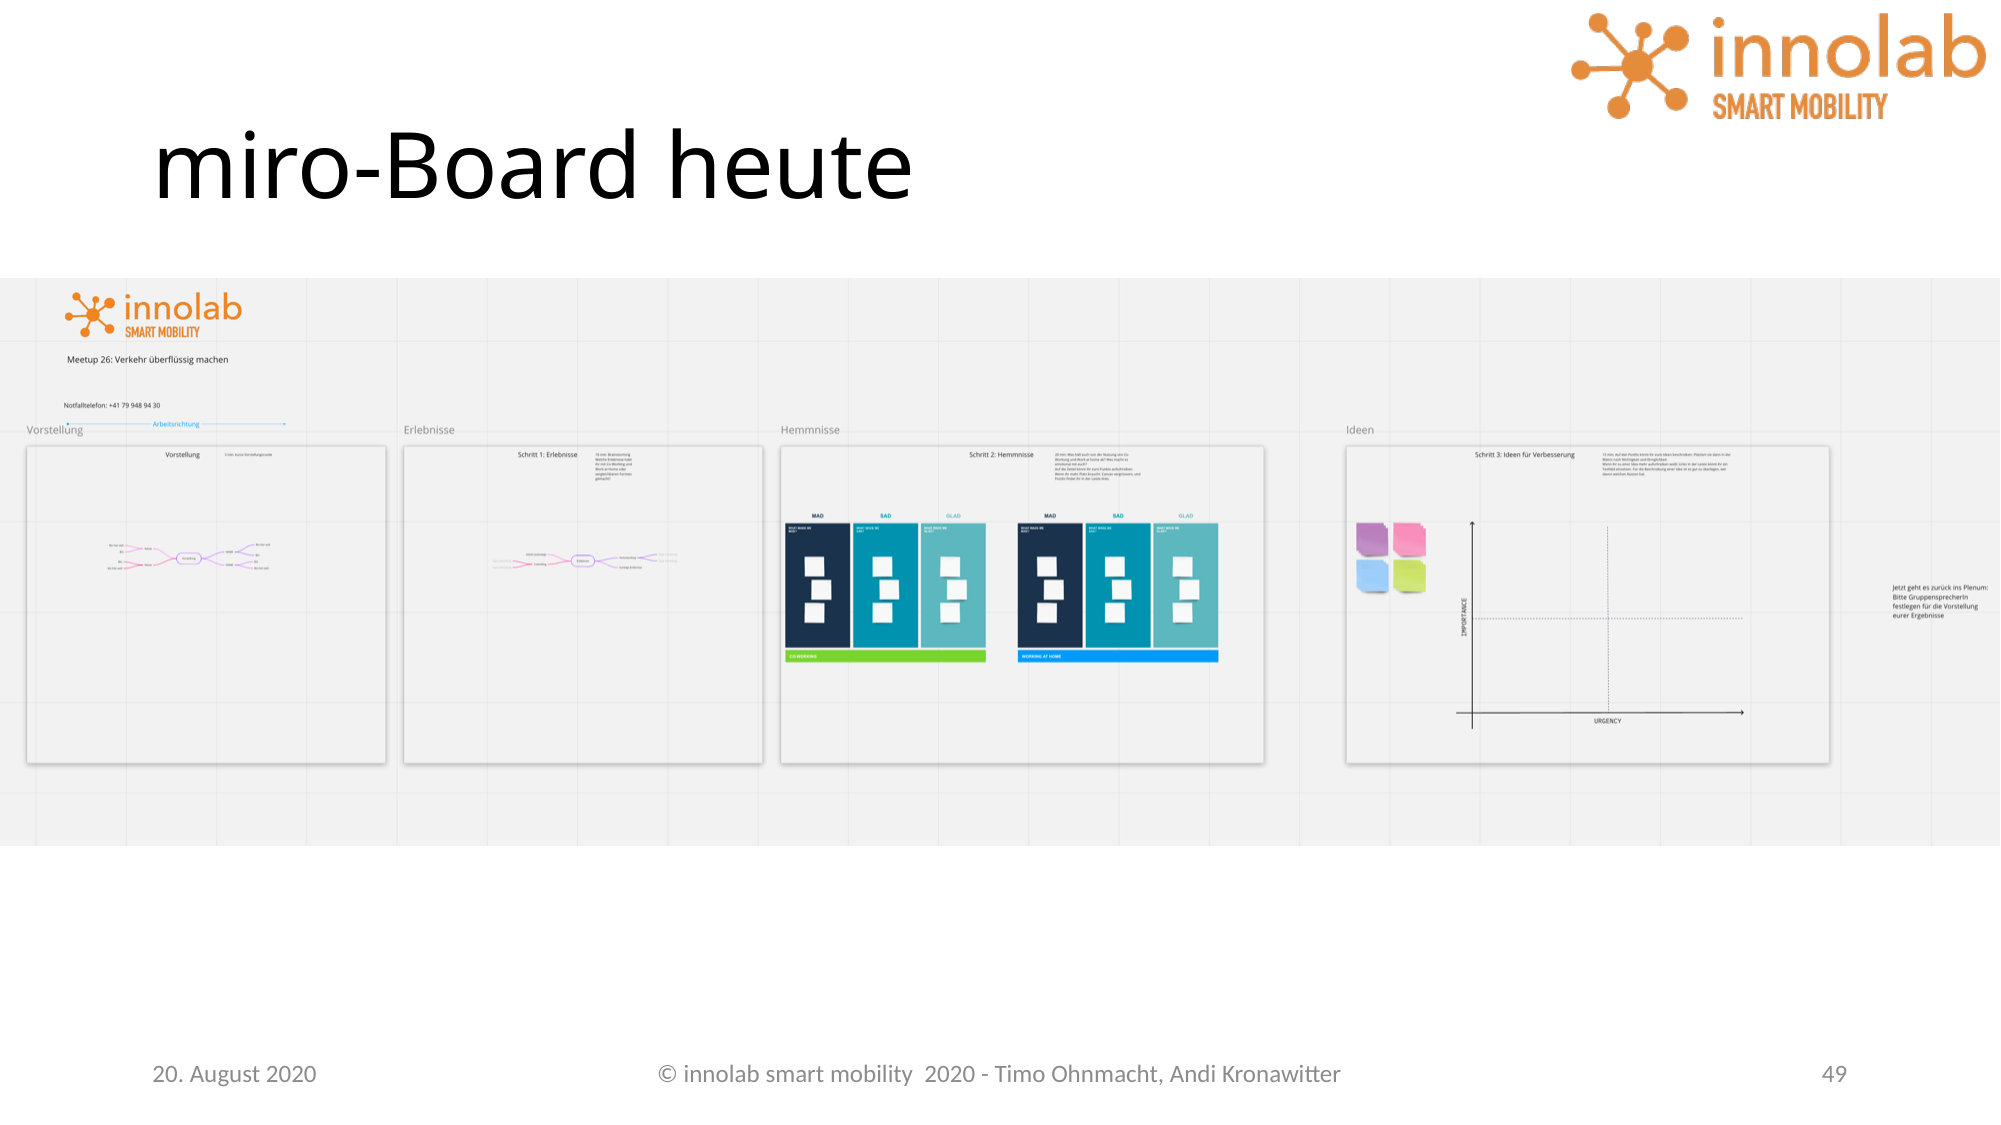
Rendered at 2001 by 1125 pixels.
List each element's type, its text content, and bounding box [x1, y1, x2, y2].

picture [1571, 13, 1986, 120]
title miro-Board heute [137, 59, 1540, 278]
picture [0, 278, 2000, 846]
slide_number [137, 1042, 474, 1103]
footer © innolab smart mobility 2020 - Timo Ohnmacht, Andi Kronawitter [474, 1042, 1525, 1103]
slide_number 49 [1525, 1042, 1863, 1103]
